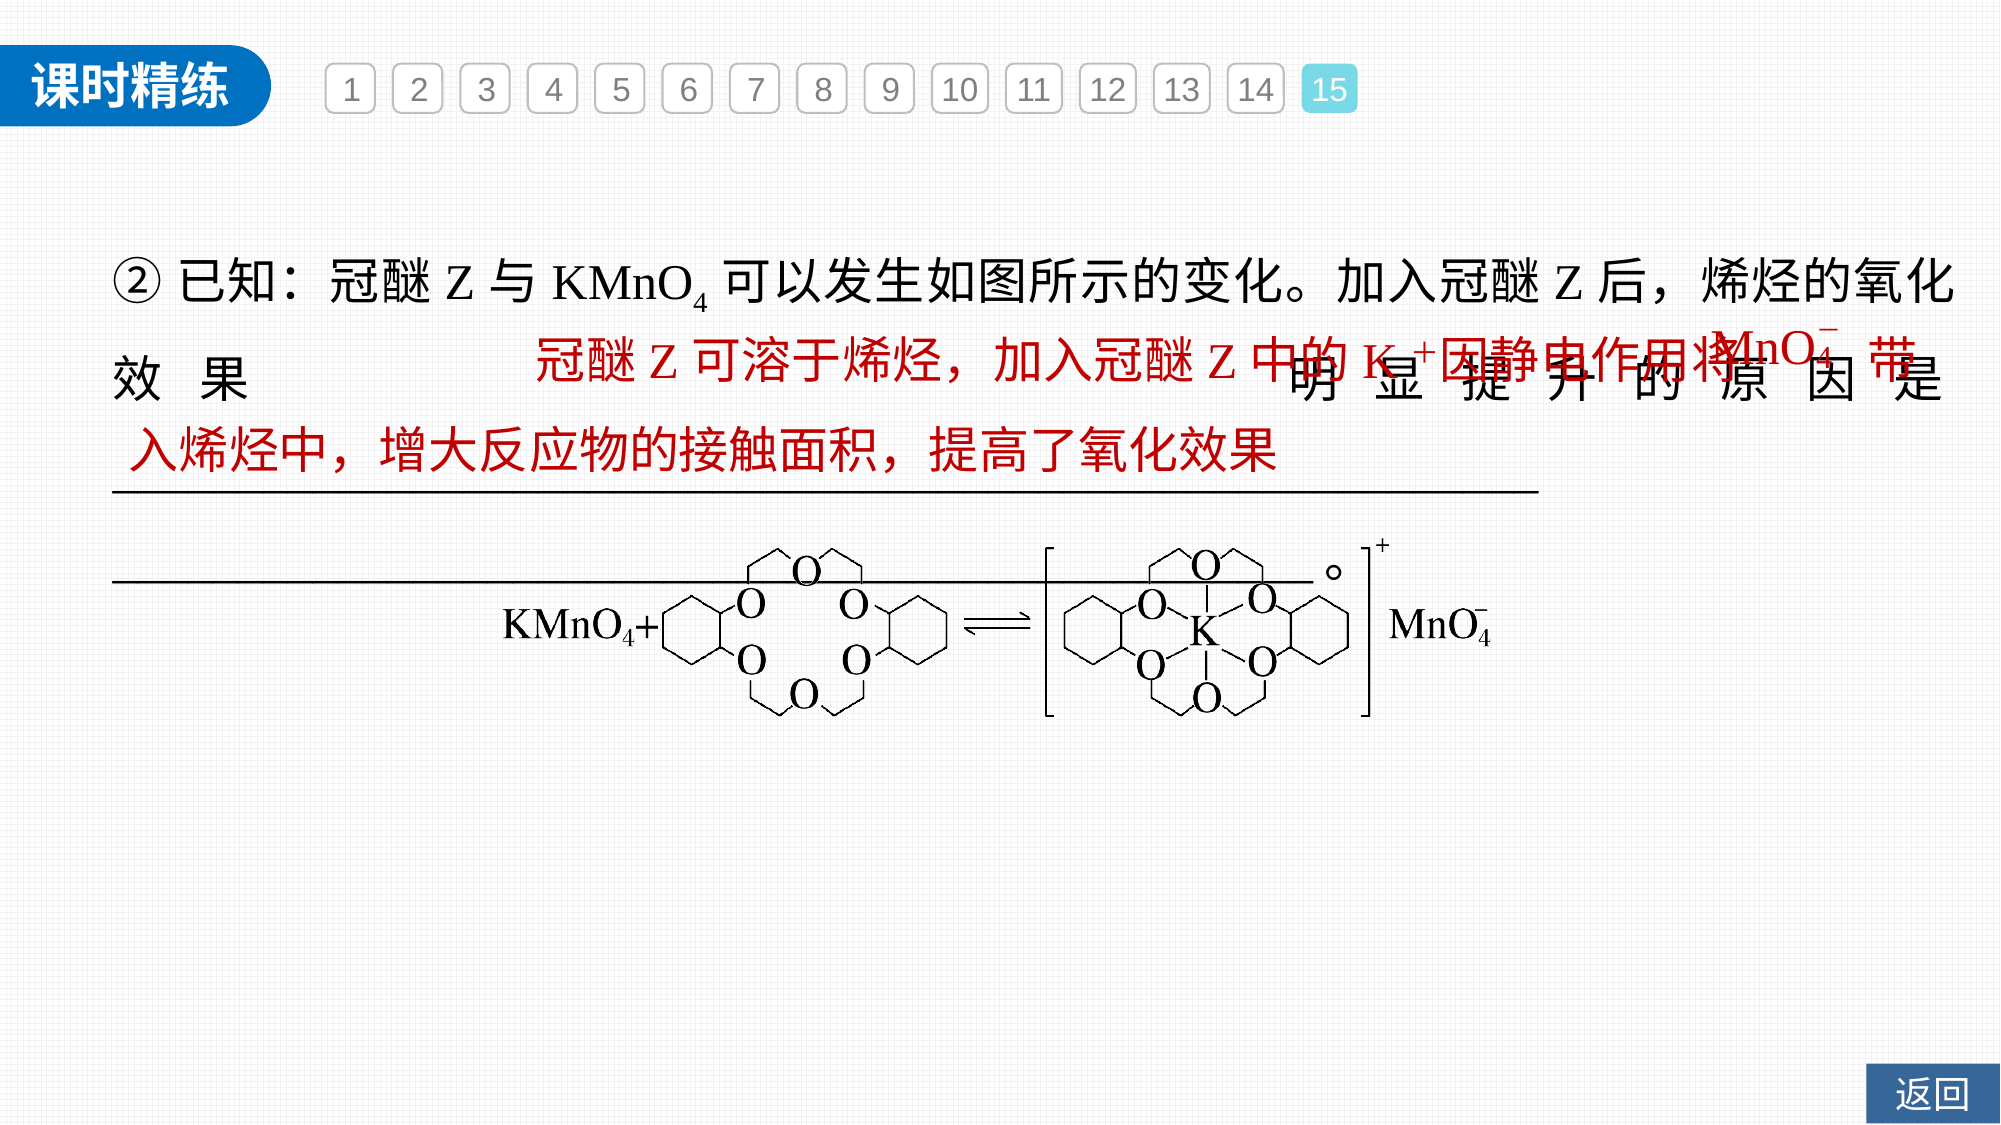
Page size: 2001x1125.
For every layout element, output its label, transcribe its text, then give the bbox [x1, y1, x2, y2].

text_box 3 [459, 62, 511, 114]
text_box 12 [1078, 62, 1138, 114]
text_box 7 [728, 62, 781, 114]
picture [501, 534, 1499, 728]
text_box 11 [1004, 62, 1064, 114]
text_box 4 [526, 62, 579, 114]
text_box 5 [594, 62, 646, 114]
text_box ②已知：冠醚Z与KMnO4可以发生如图所示的变化。加入冠醚Z后，烯烃的氧化效果 明显提升的原因是_________________________________________________________ ________________________________________________。 [97, 208, 1970, 596]
text_box 6 [661, 62, 713, 114]
text_box 8 [796, 62, 848, 114]
text_box 返回 [1866, 1063, 2000, 1124]
text_box 9 [863, 62, 916, 114]
text_box 10 [930, 62, 990, 114]
text_box 13 [1152, 62, 1211, 114]
text_box 14 [1226, 62, 1285, 114]
text_box 15 [1300, 62, 1359, 114]
text_box 2 [391, 62, 444, 114]
text_box 1 [324, 62, 376, 114]
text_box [114, 290, 1934, 488]
